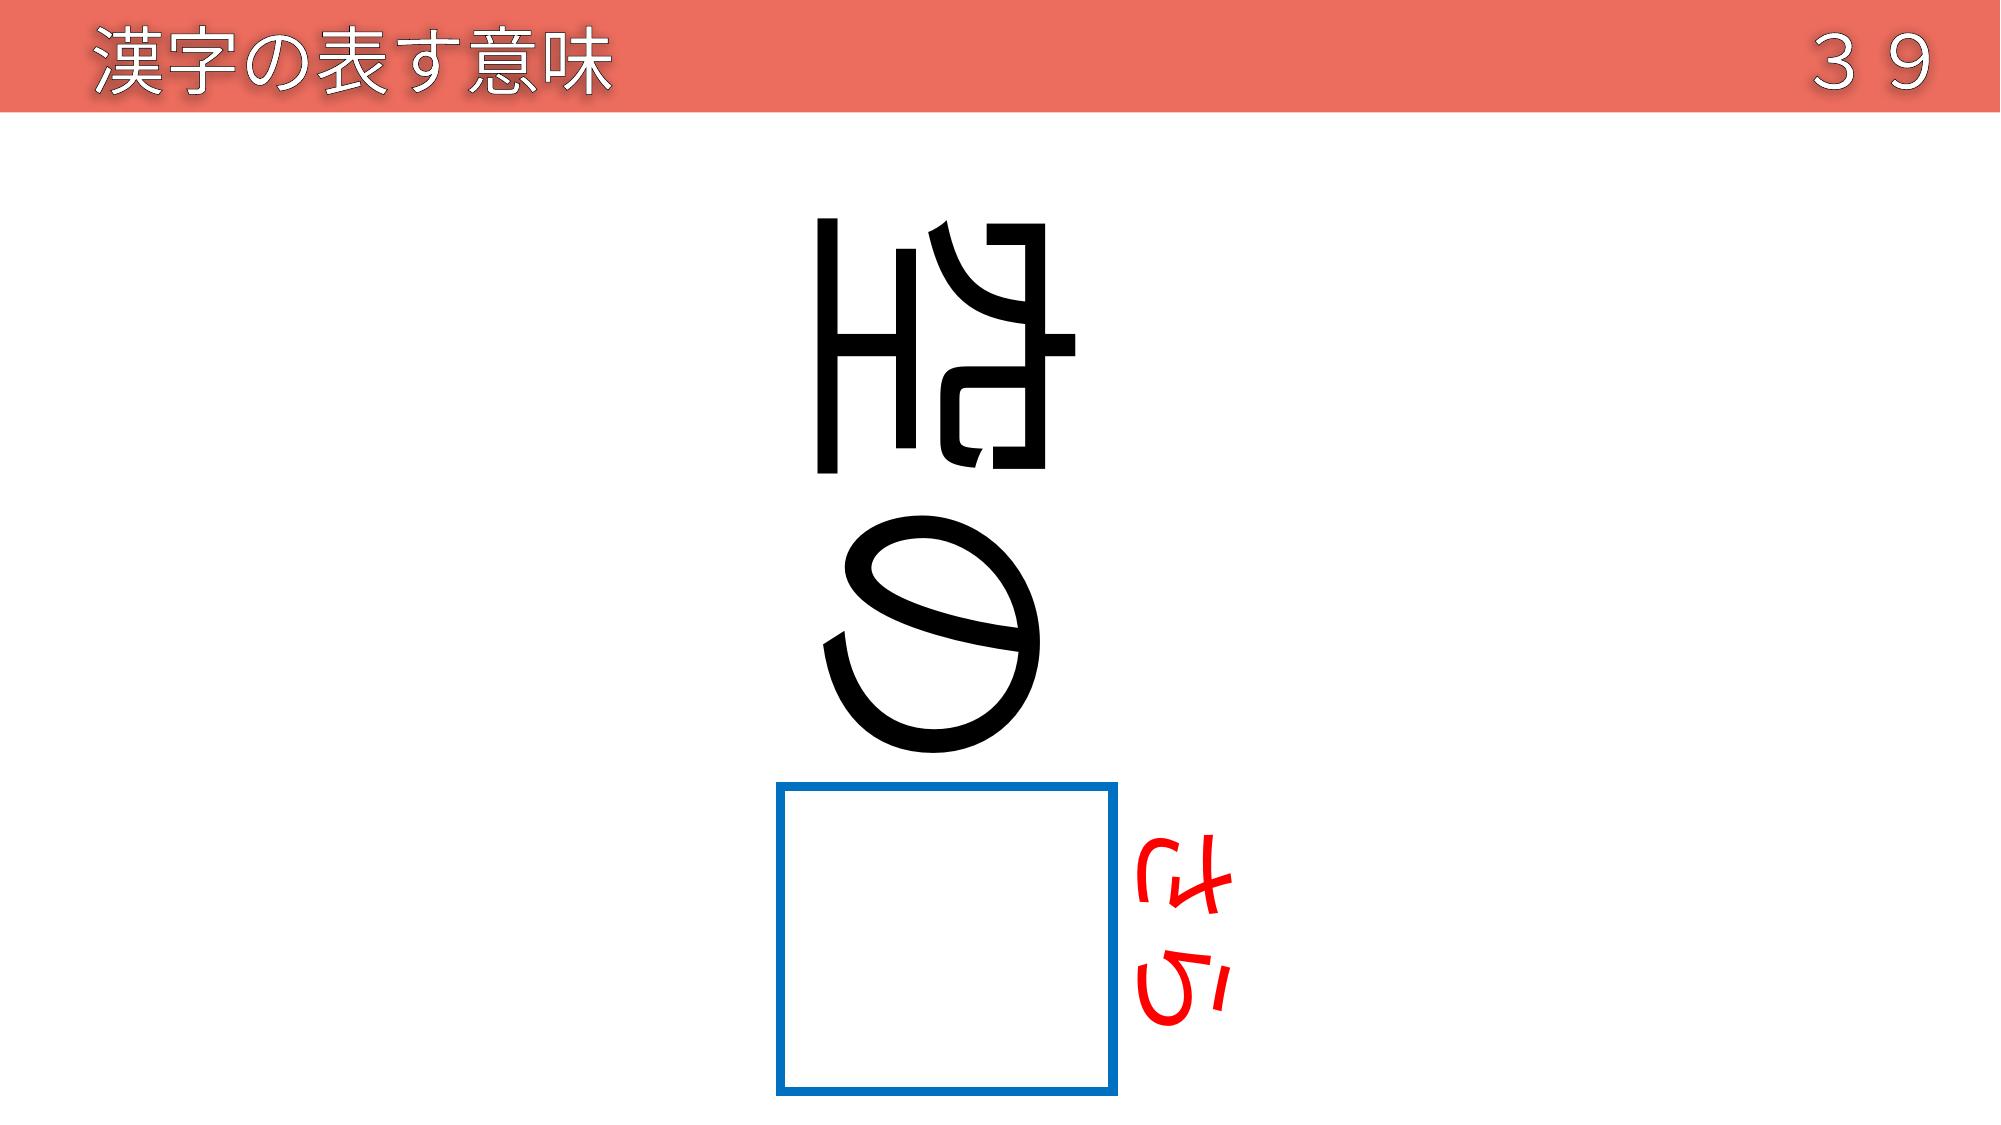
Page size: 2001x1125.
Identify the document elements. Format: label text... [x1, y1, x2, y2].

text_box さら [1130, 802, 1263, 1046]
text_box ３９ [1782, 6, 1963, 112]
text_box 空の皿 [748, 186, 1130, 1125]
text_box 漢字の表す意味 [75, 6, 1020, 112]
text_box [0, 0, 2000, 113]
text_box [779, 785, 1114, 1092]
